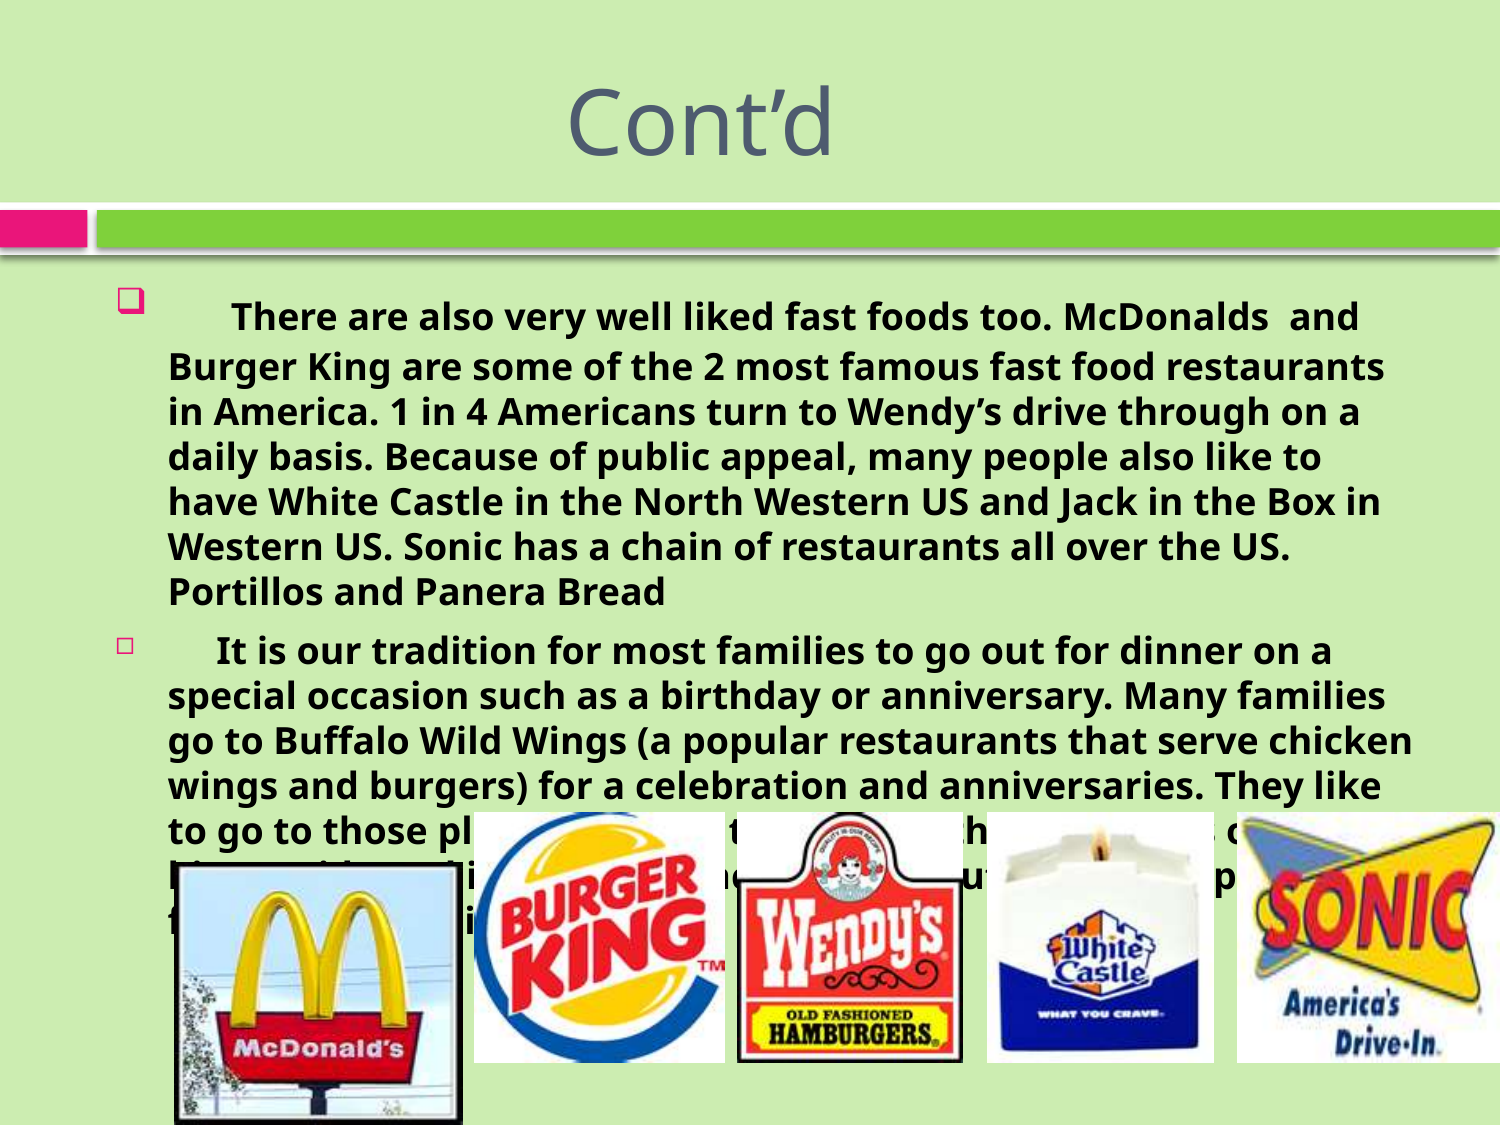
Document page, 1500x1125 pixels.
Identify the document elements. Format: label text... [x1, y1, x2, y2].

picture [1237, 812, 1500, 1063]
picture [737, 812, 963, 1063]
picture [987, 812, 1215, 1063]
title Cont’d [100, 37, 1438, 200]
list There are also very well liked fast foods too. McDonalds and Burger King are some of the 2 most famous fast food restaurants in America. 1 in 4 Americans turn to Wendy’s drive through on a daily basis. Because of public appeal, many people also like to have White Castle in the North Western US and Jack in the Box in Western US. Sonic has a chain of restaurants all over the US. Portillos and Panera Bread It is our tradition for most families to go out for dinner on a special occasion such as a birthday or anniversary. Many families go to Buffalo Wild Wings (a popular restaurants that serve chicken wings and burgers) for a celebration and anniversaries. They like to go to those places because the style of the building is on the bigger side and it’s a great place to hang out with lot of people and friends and family. [100, 262, 1438, 1000]
picture [474, 812, 726, 1063]
picture [174, 862, 463, 1125]
